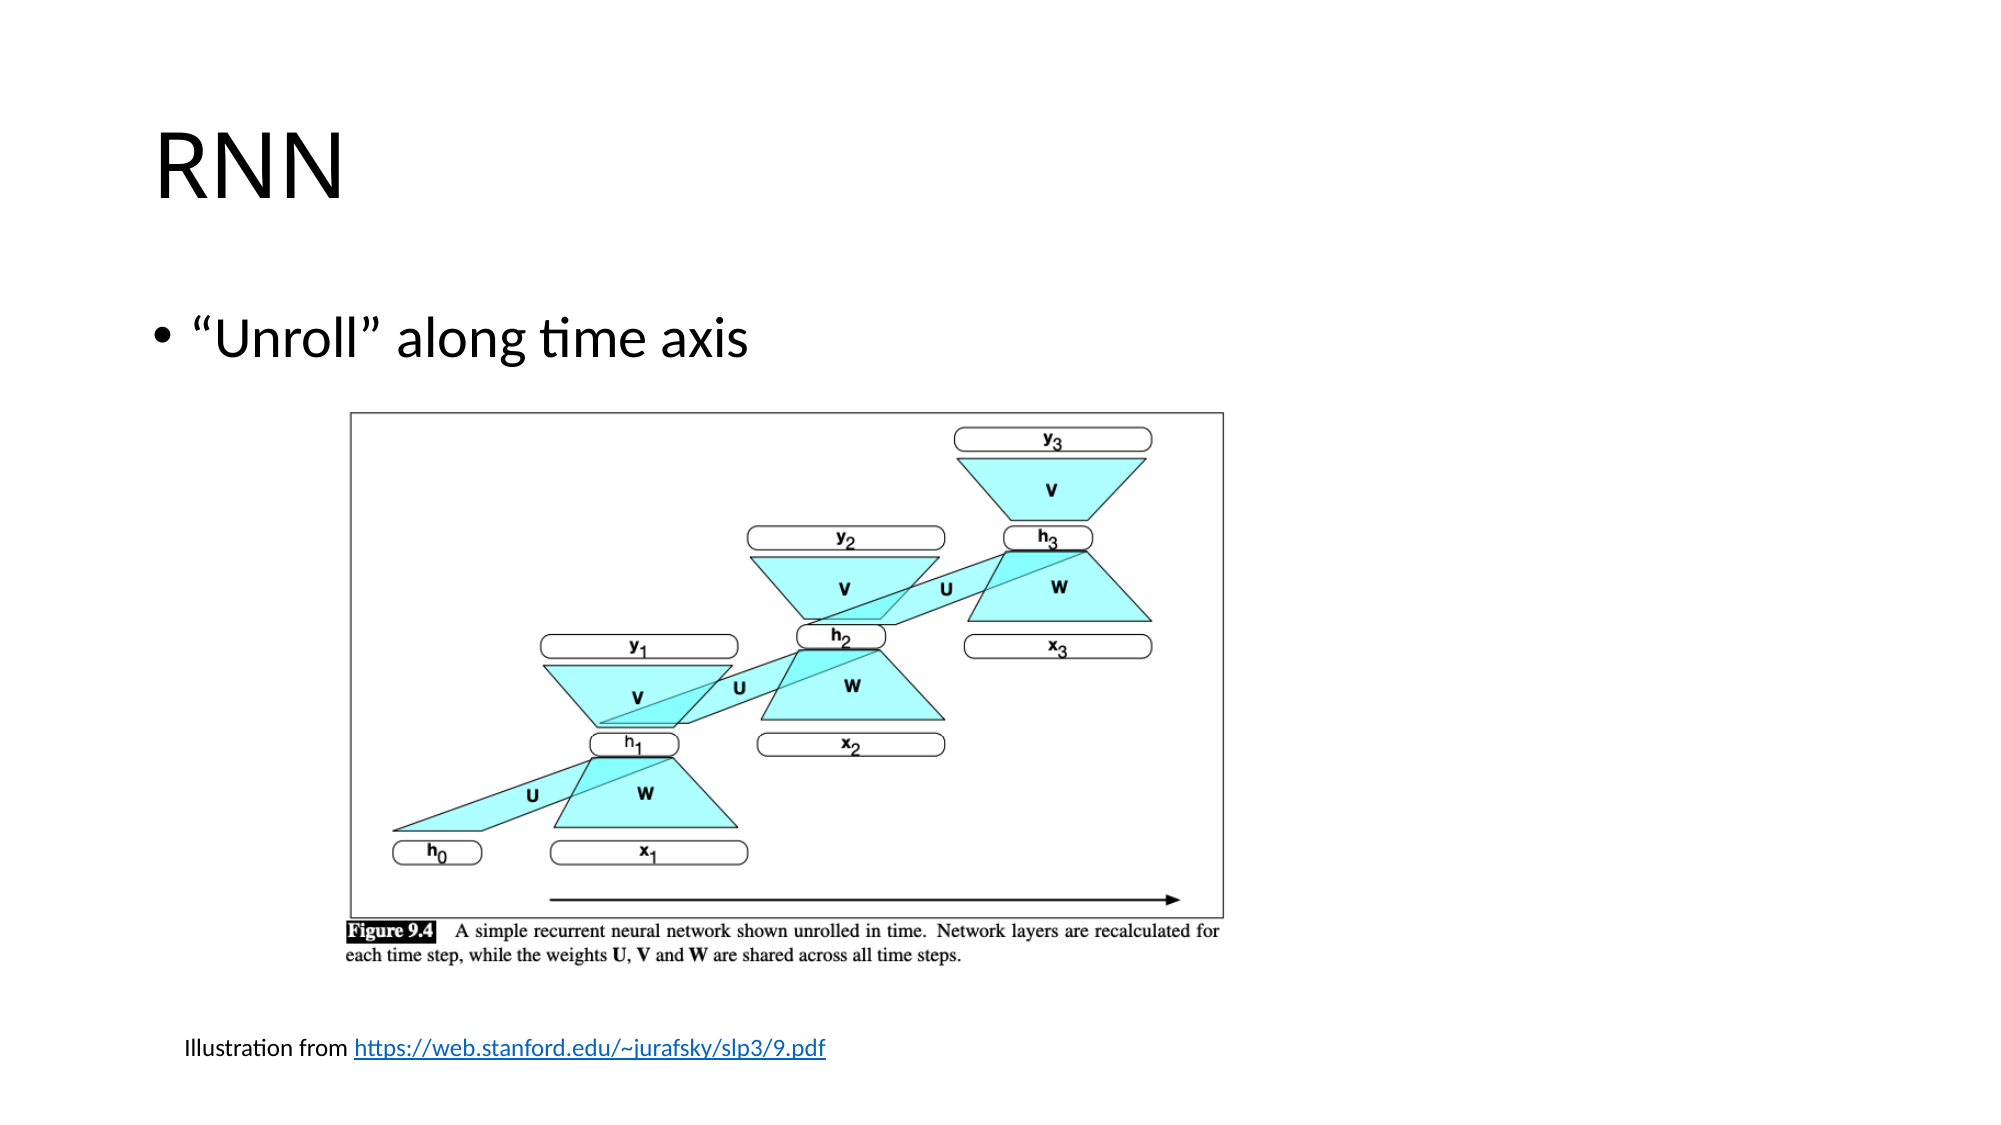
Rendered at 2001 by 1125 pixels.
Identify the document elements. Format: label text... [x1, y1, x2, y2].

title RNN [137, 59, 1863, 278]
list “Unroll” along time axis [137, 299, 1863, 1014]
picture [342, 399, 1237, 970]
text_box Illustration from https://web.stanford.edu/~jurafsky/slp3/9.pdf [169, 1024, 1389, 1069]
